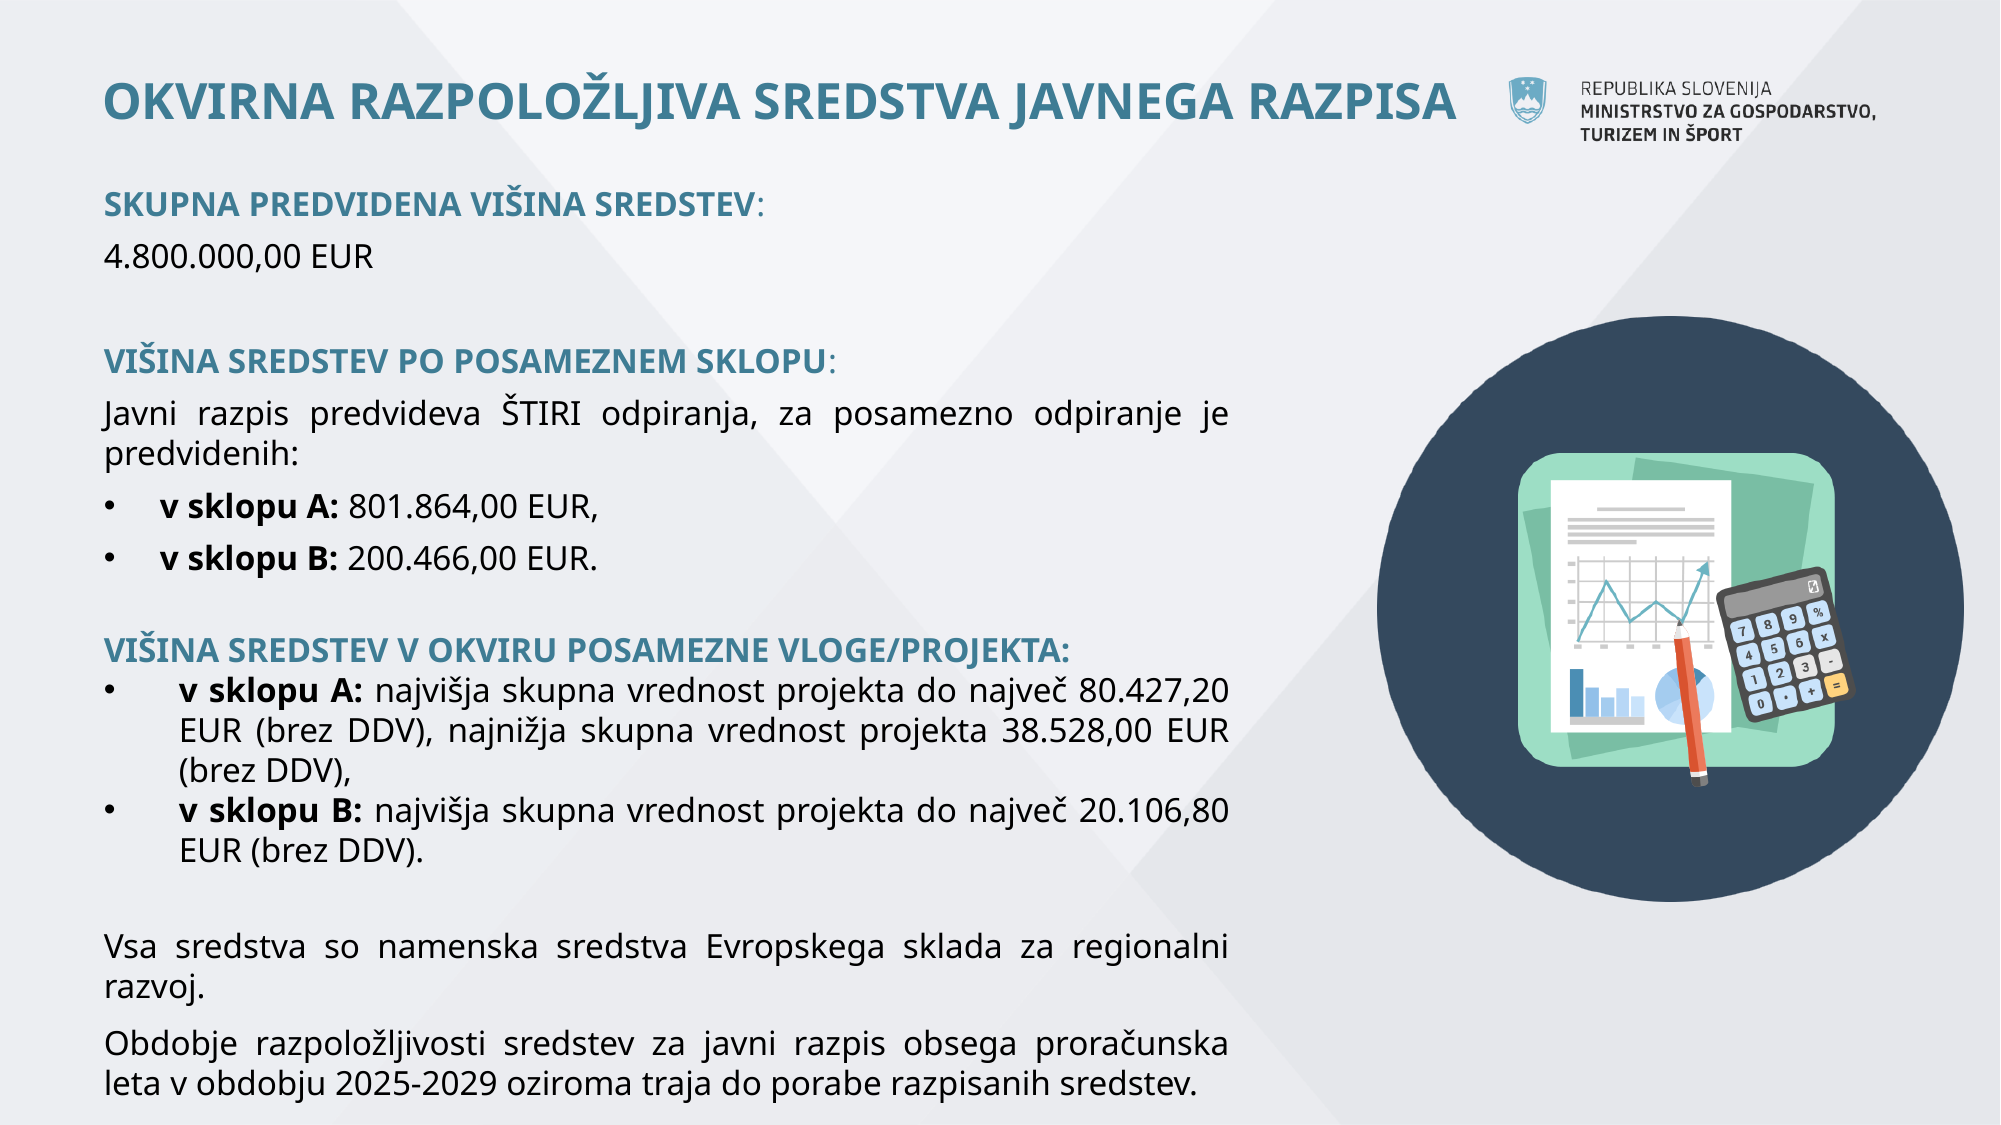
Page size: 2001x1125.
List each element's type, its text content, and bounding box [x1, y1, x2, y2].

title OKVIRNA RAZPOLOŽLJIVA SREDSTVA JAVNEGA RAZPISA [26, 69, 1467, 131]
picture [1364, 306, 1977, 916]
text_box SKUPNA PREDVIDENA VIŠINA SREDSTEV: 4.800.000,00 EUR VIŠINA SREDSTEV PO POSAMEZNEM SKLOPU: Javni razpis predvideva ŠTIRI odpiranja, za posamezno odpiranje je predvidenih: v sklopu A: 801.864,00 EUR, v sklopu B: 200.466,00 EUR. VIŠINA SREDSTEV V OKVIRU POSAMEZNE VLOGE/PROJEKTA: v sklopu A: najvišja skupna vrednost projekta do največ 80.427,20 EUR (brez DDV), najnižja skupna vrednost projekta 38.528,00 EUR (brez DDV), v sklopu B: najvišja skupna vrednost projekta do največ 20.106,80 EUR (brez DDV). Vsa sredstva so namenska sredstva Evropskega sklada za regionalni razvoj. Obdobje razpoložljivosti sredstev za javni razpis obsega proračunska leta v obdobju 2025-2029 oziroma traja do porabe razpisanih sredstev. [88, 175, 1246, 1125]
table_header 2025 in 2026 [0, 0, 2000, 1125]
